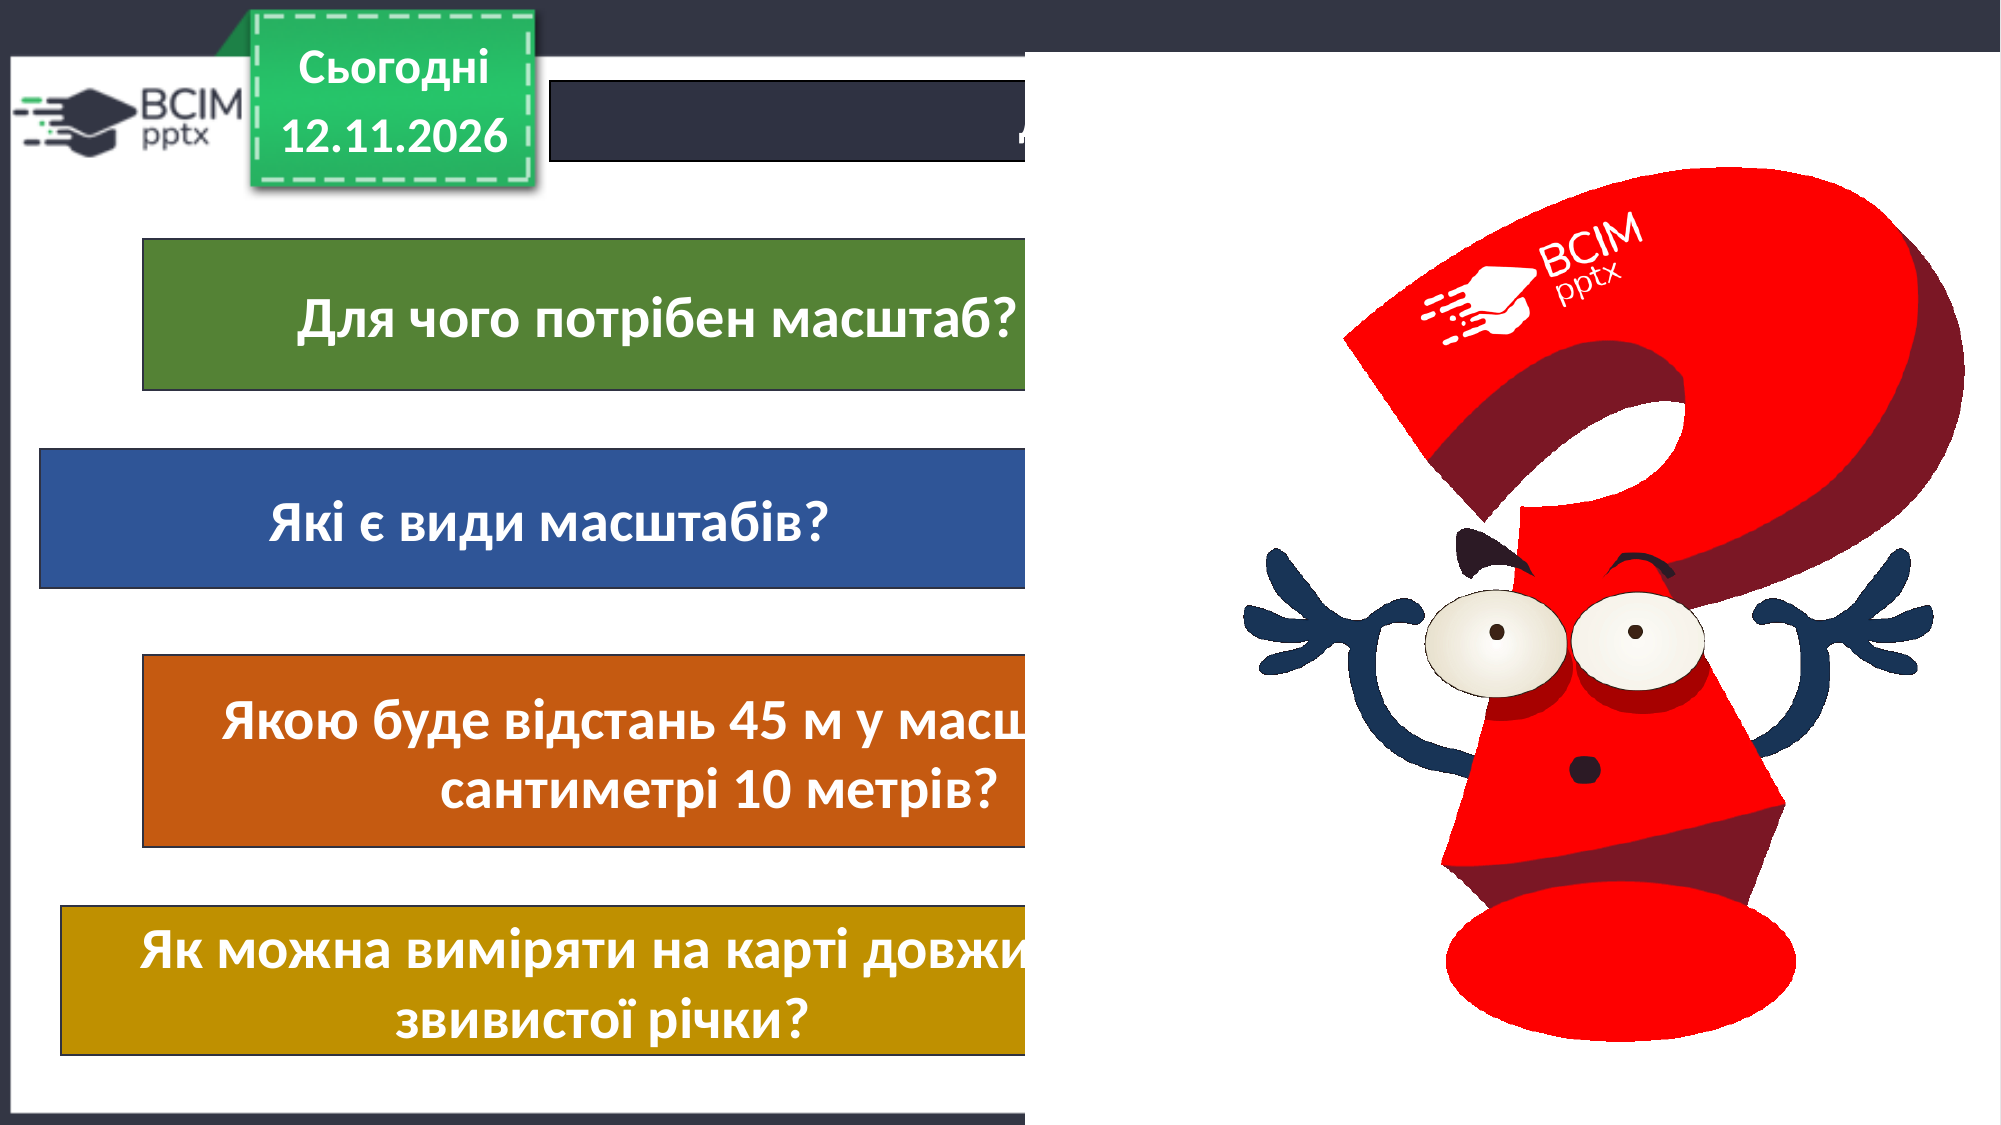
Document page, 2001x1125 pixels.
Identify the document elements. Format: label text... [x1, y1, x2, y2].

text_box Як можна виміряти на карті довжину звивистої річки? [60, 905, 1025, 1056]
picture [0, 0, 2001, 1125]
text_box Які є види масштабів? [39, 448, 1025, 589]
text_box Сьогодні [284, 26, 535, 101]
text_box Дай відповіді на запитання [549, 80, 1025, 162]
text_box Для чого потрібен масштаб? [142, 238, 1025, 391]
text_box 05.12.2022 [263, 101, 524, 164]
text_box Якою буде відстань 45 м у масштабі в 1 сантиметрі 10 метрів? [142, 654, 1025, 848]
